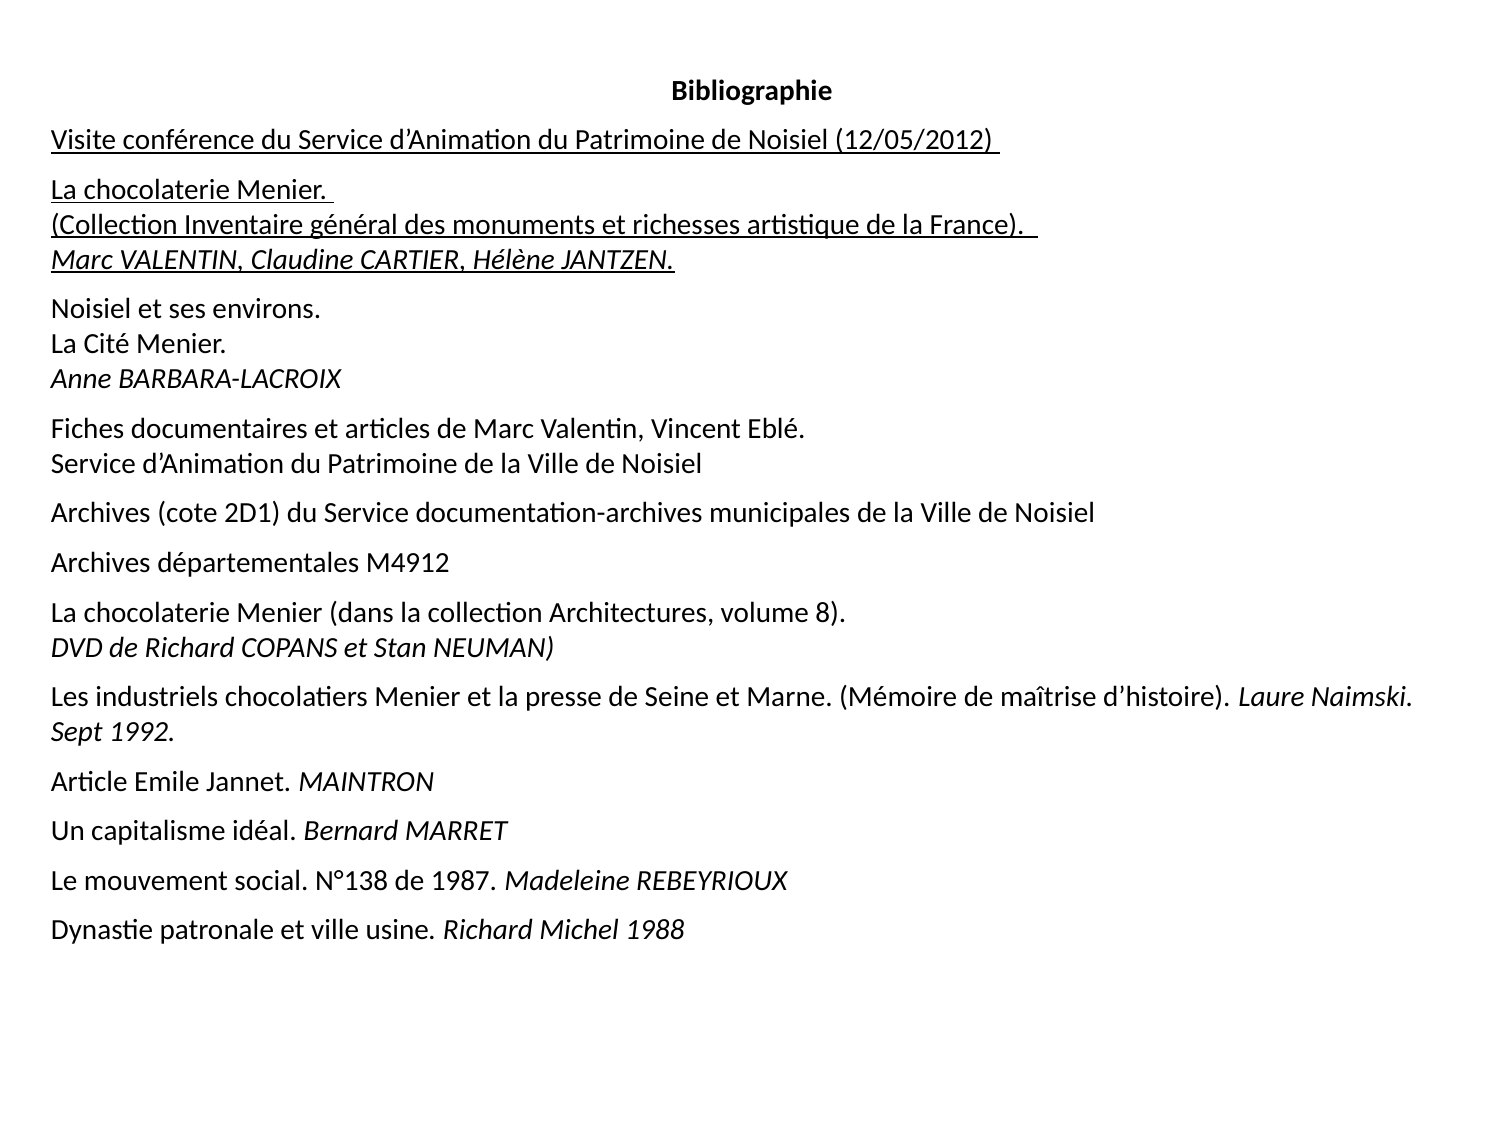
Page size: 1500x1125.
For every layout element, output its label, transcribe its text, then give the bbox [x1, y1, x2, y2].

text_box Bibliographie Visite conférence du Service d’Animation du Patrimoine de Noisiel (12/05/2012) La chocolaterie Menier. (Collection Inventaire général des monuments et richesses artistique de la France). Marc VALENTIN, Claudine CARTIER, Hélène JANTZEN. Noisiel et ses environs. La Cité Menier. Anne BARBARA-LACROIX Fiches documentaires et articles de Marc Valentin, Vincent Eblé. Service d’Animation du Patrimoine de la Ville de Noisiel Archives (cote 2D1) du Service documentation-archives municipales de la Ville de Noisiel Archives départementales M4912 La chocolaterie Menier (dans la collection Architectures, volume 8). DVD de Richard COPANS et Stan NEUMAN) Les industriels chocolatiers Menier et la presse de Seine et Marne. (Mémoire de maîtrise d’histoire). Laure Naimski. Sept 1992. Article Emile Jannet. MAINTRON Un capitalisme idéal. Bernard MARRET Le mouvement social. N°138 de 1987. Madeleine REBEYRIOUX Dynastie patronale et ville usine. Richard Michel 1988 [36, 63, 1468, 953]
